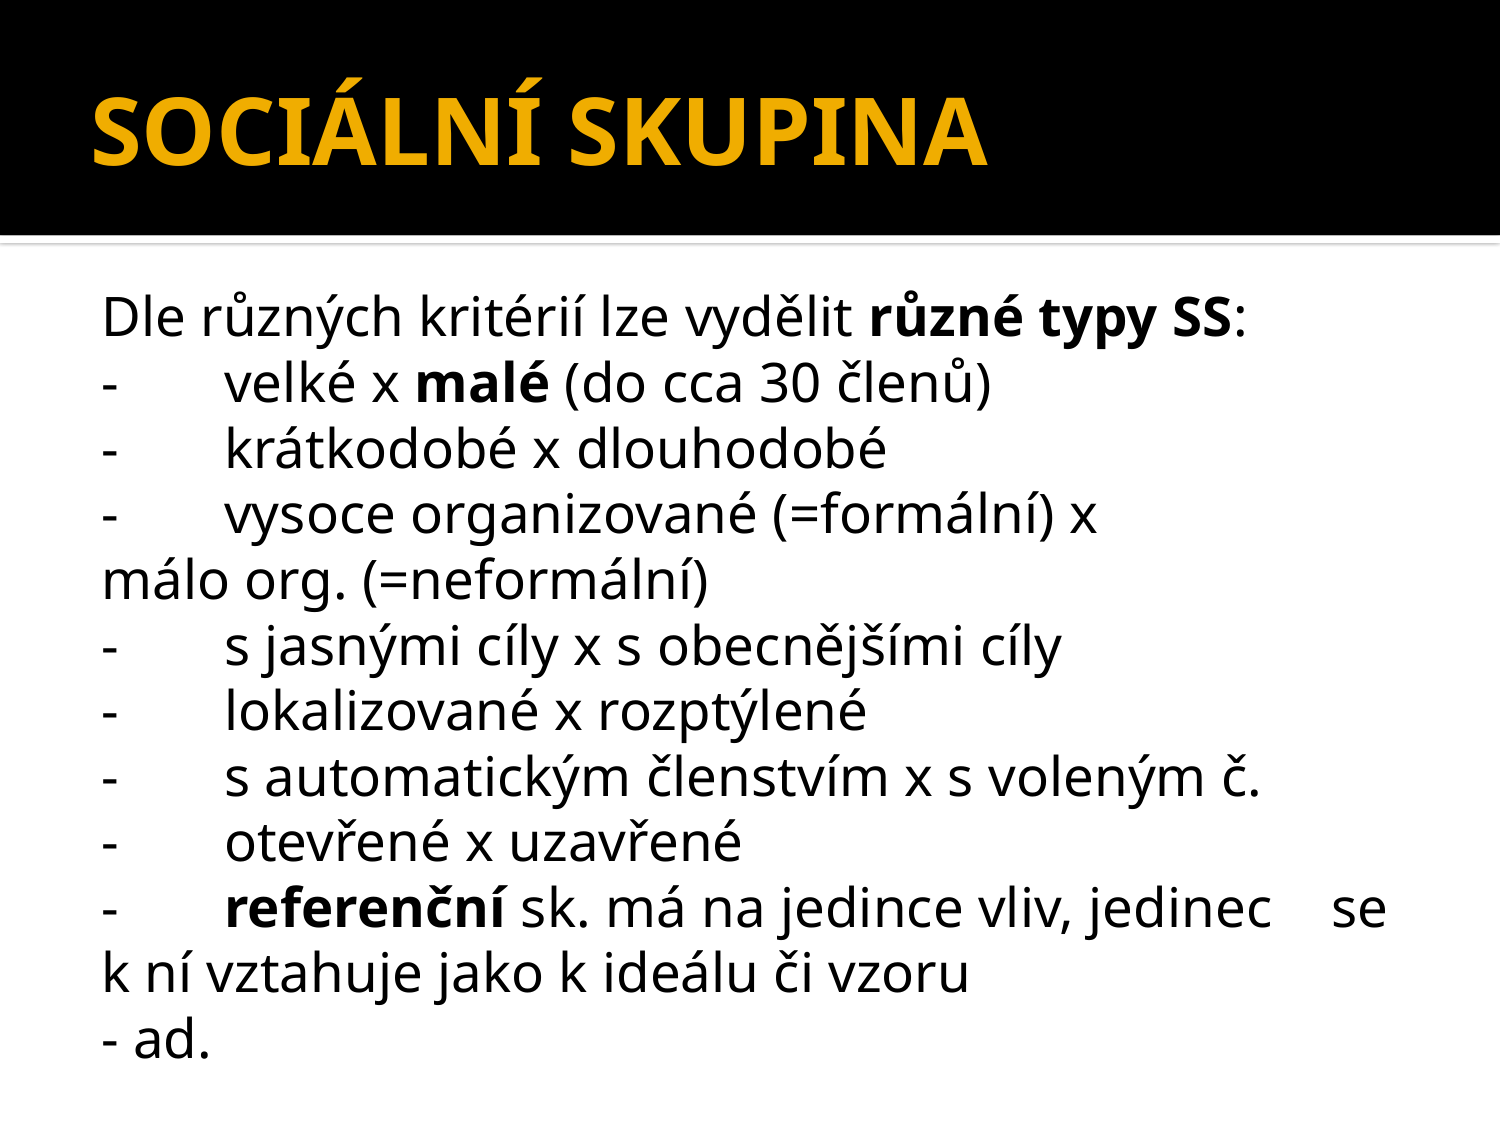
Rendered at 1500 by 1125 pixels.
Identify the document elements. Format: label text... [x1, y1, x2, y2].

list Dle různých kritérií lze vydělit různé typy SS: - velké x malé (do cca 30 členů) - krátkodobé x dlouhodobé - vysoce organizované (=formální) x málo org. (=neformální) - s jasnými cíly x s obecnějšími cíly - lokalizované x rozptýlené - s automatickým členstvím x s voleným č. - otevřené x uzavřené - referenční sk. má na jedince vliv, jedinec se k ní vztahuje jako k ideálu či vzoru - ad. [75, 267, 1425, 1094]
title SOCIÁLNÍ SKUPINA [75, 25, 1425, 231]
